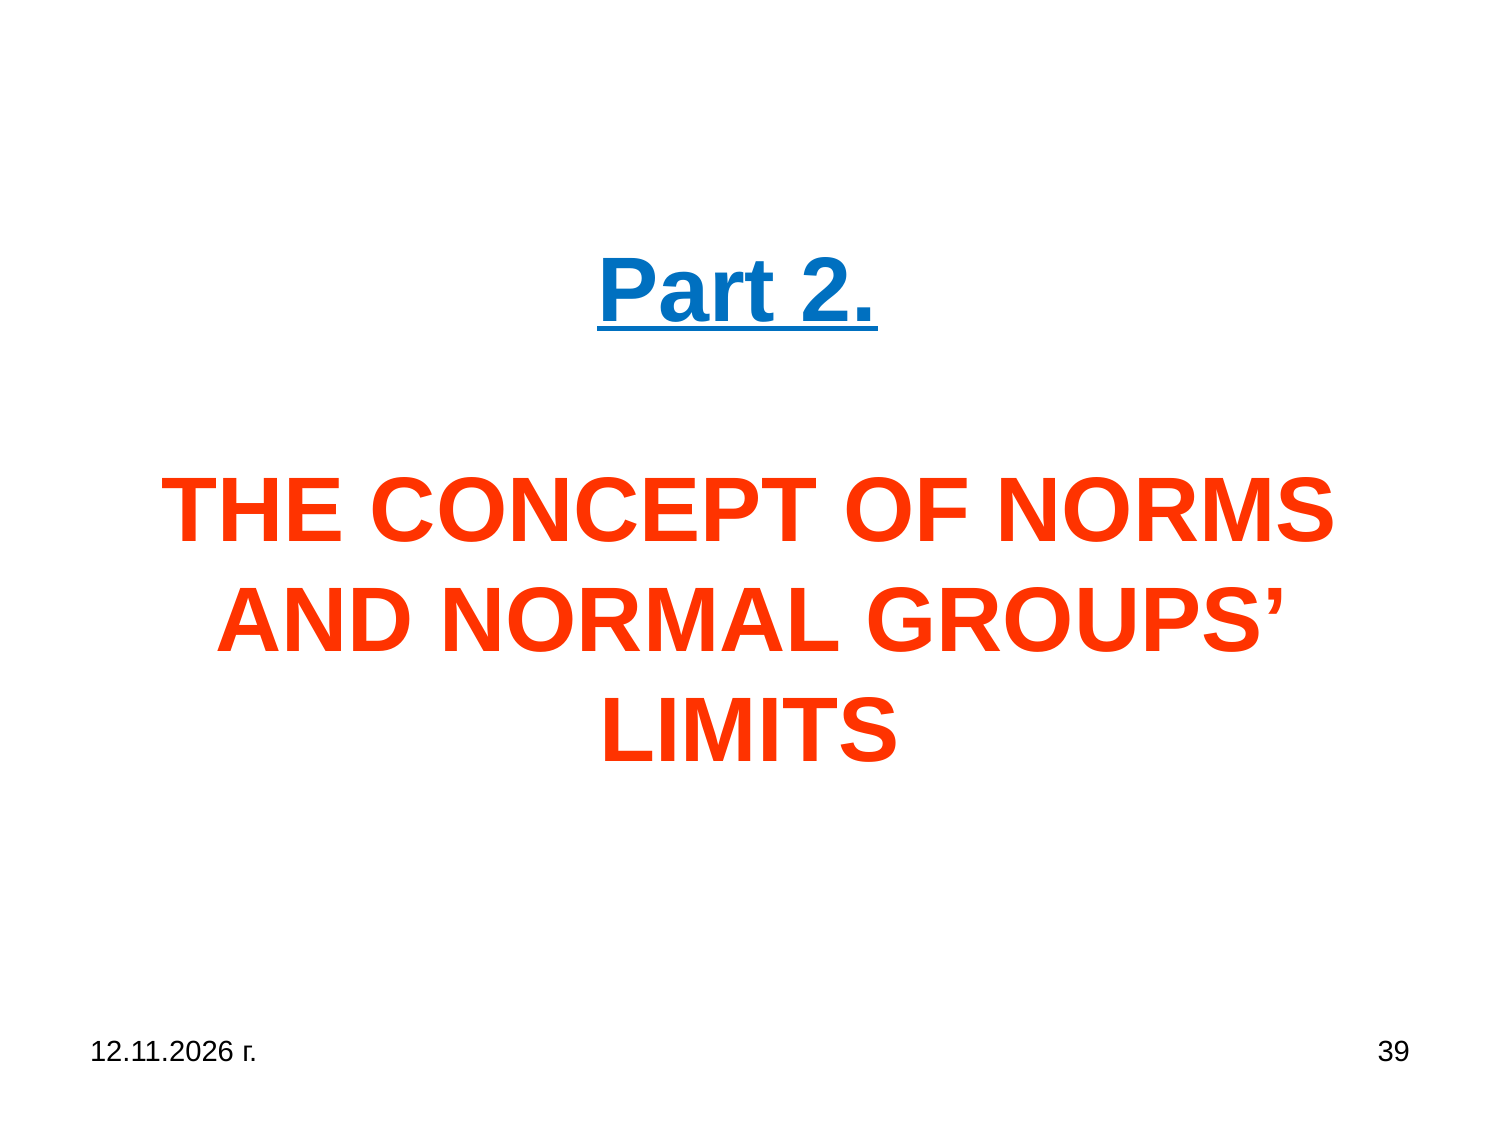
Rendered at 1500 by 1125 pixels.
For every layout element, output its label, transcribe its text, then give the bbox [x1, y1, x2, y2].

title Part 2. THE CONCEPT OF NORMS AND NORMAL GROUPS’ LIMITS [75, 45, 1425, 965]
slide_number 39 [1074, 1024, 1425, 1103]
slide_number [75, 1024, 425, 1103]
